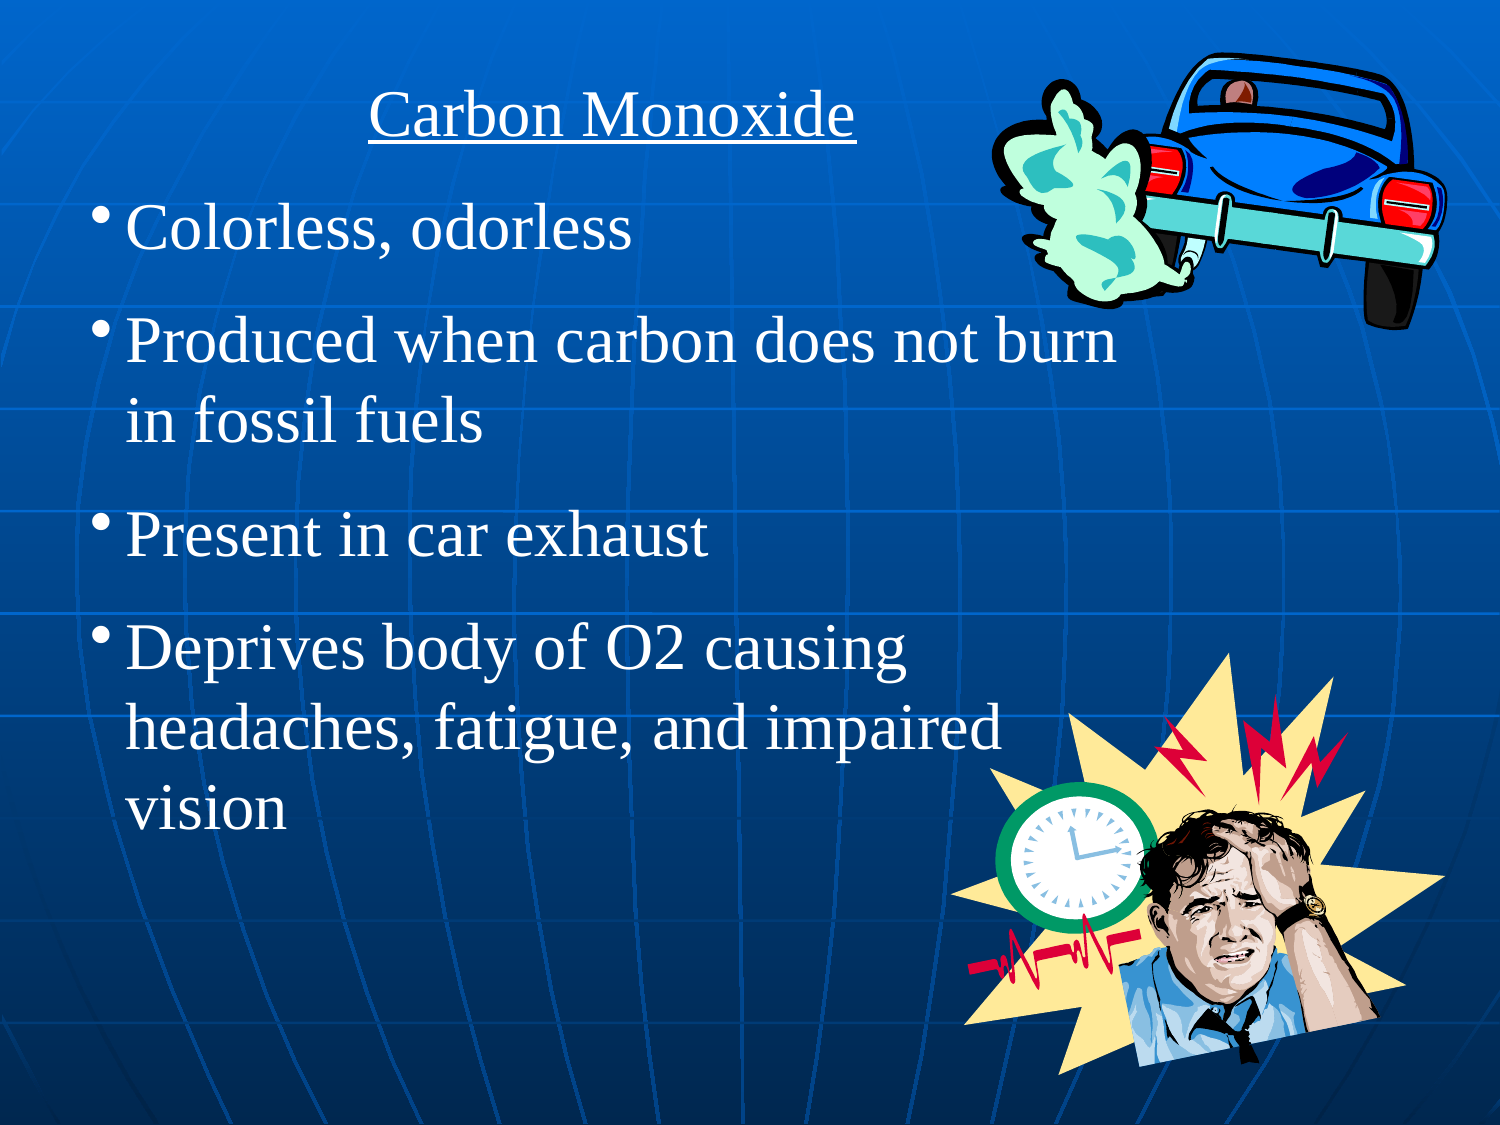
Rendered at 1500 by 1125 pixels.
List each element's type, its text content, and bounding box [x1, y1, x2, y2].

picture [936, 665, 1440, 1075]
text_box Carbon Monoxide Colorless, odorless Produced when carbon does not burn in fossil fuels Present in car exhaust Deprives body of O2 causing headaches, fatigue, and impaired vision [75, 62, 1150, 964]
picture [987, 49, 1451, 326]
